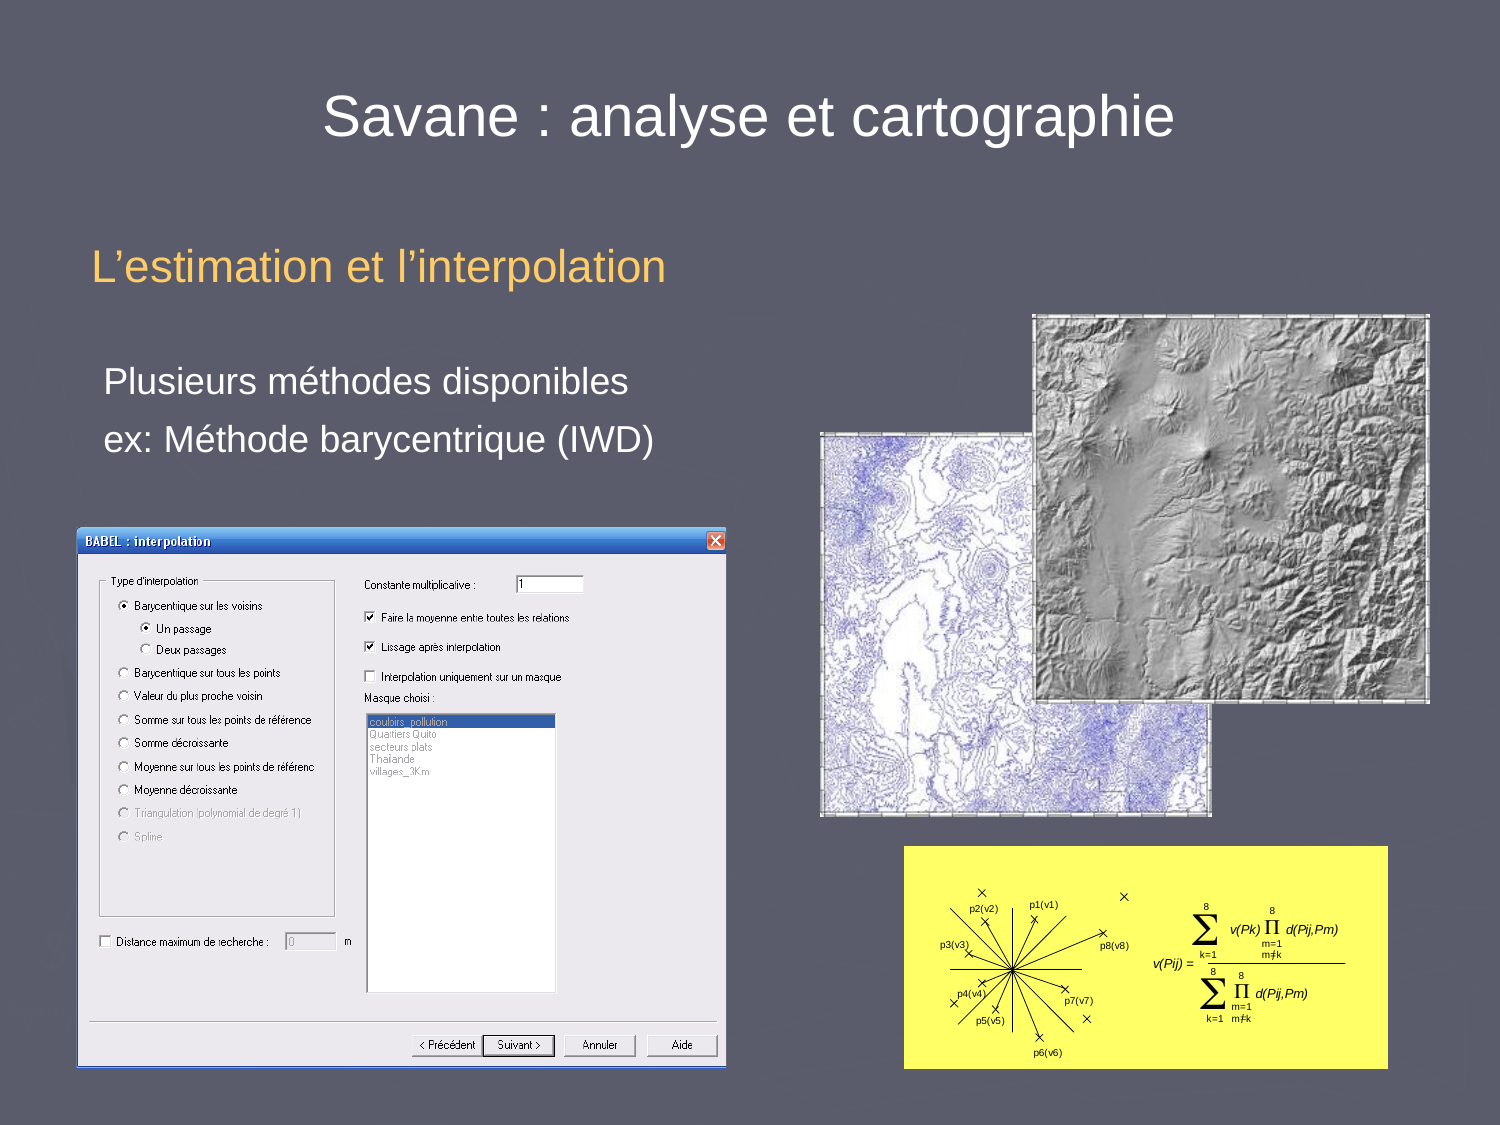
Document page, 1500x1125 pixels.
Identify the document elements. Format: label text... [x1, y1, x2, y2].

text_box Plusieurs méthodes disponibles ex: Méthode barycentrique (IWD) [88, 349, 715, 468]
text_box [903, 845, 1388, 1069]
text_box L’estimation et l’interpolation [76, 231, 833, 297]
picture [820, 314, 1430, 817]
picture [76, 526, 727, 1069]
text_box Savane : analyse et cartographie [0, 42, 1500, 185]
